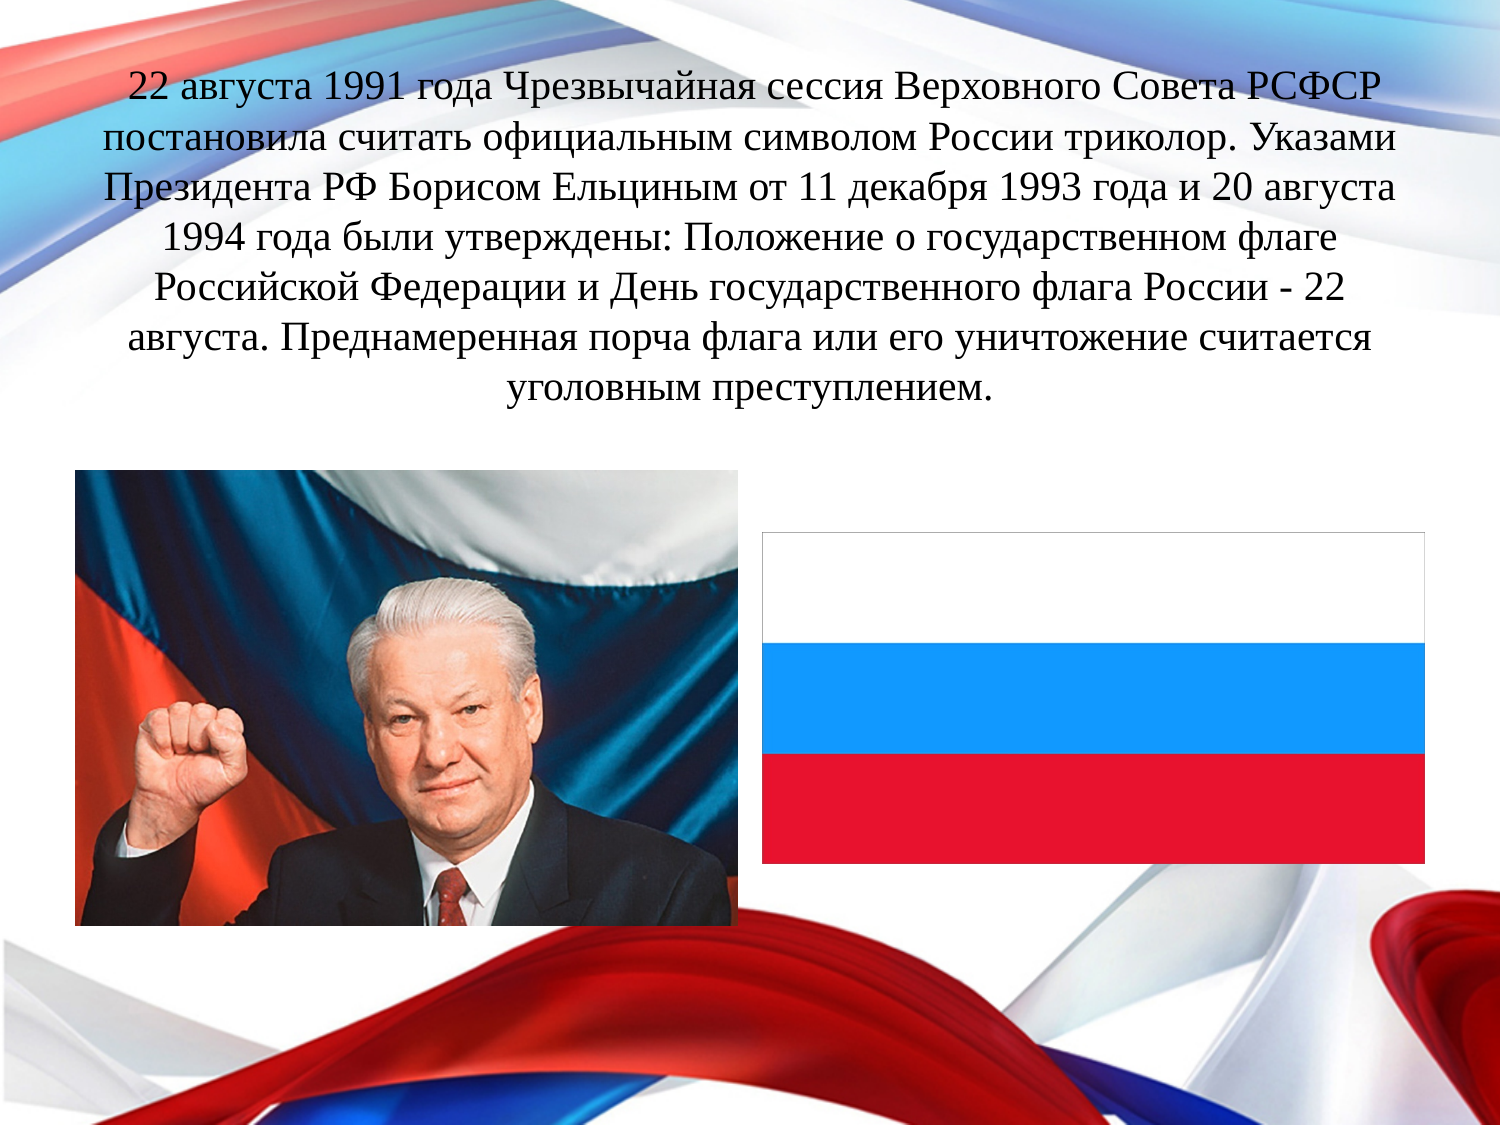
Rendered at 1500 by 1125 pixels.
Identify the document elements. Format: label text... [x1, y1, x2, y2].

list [74, 470, 738, 926]
title 22 августа 1991 года Чрезвычайная сессия Верховного Совета РСФСР постановила считать официальным символом России триколор. Указами Президента РФ Борисом Ельциным от 11 декабря 1993 года и 20 августа 1994 года были утверждены: Положение о государственном флаге Российской Федерации и День государственного флага России - 22 августа. Преднамеренная порча флага или его уничтожение считается уголовным преступлением. [75, 45, 1425, 422]
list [762, 532, 1426, 864]
picture [0, 0, 1500, 1125]
